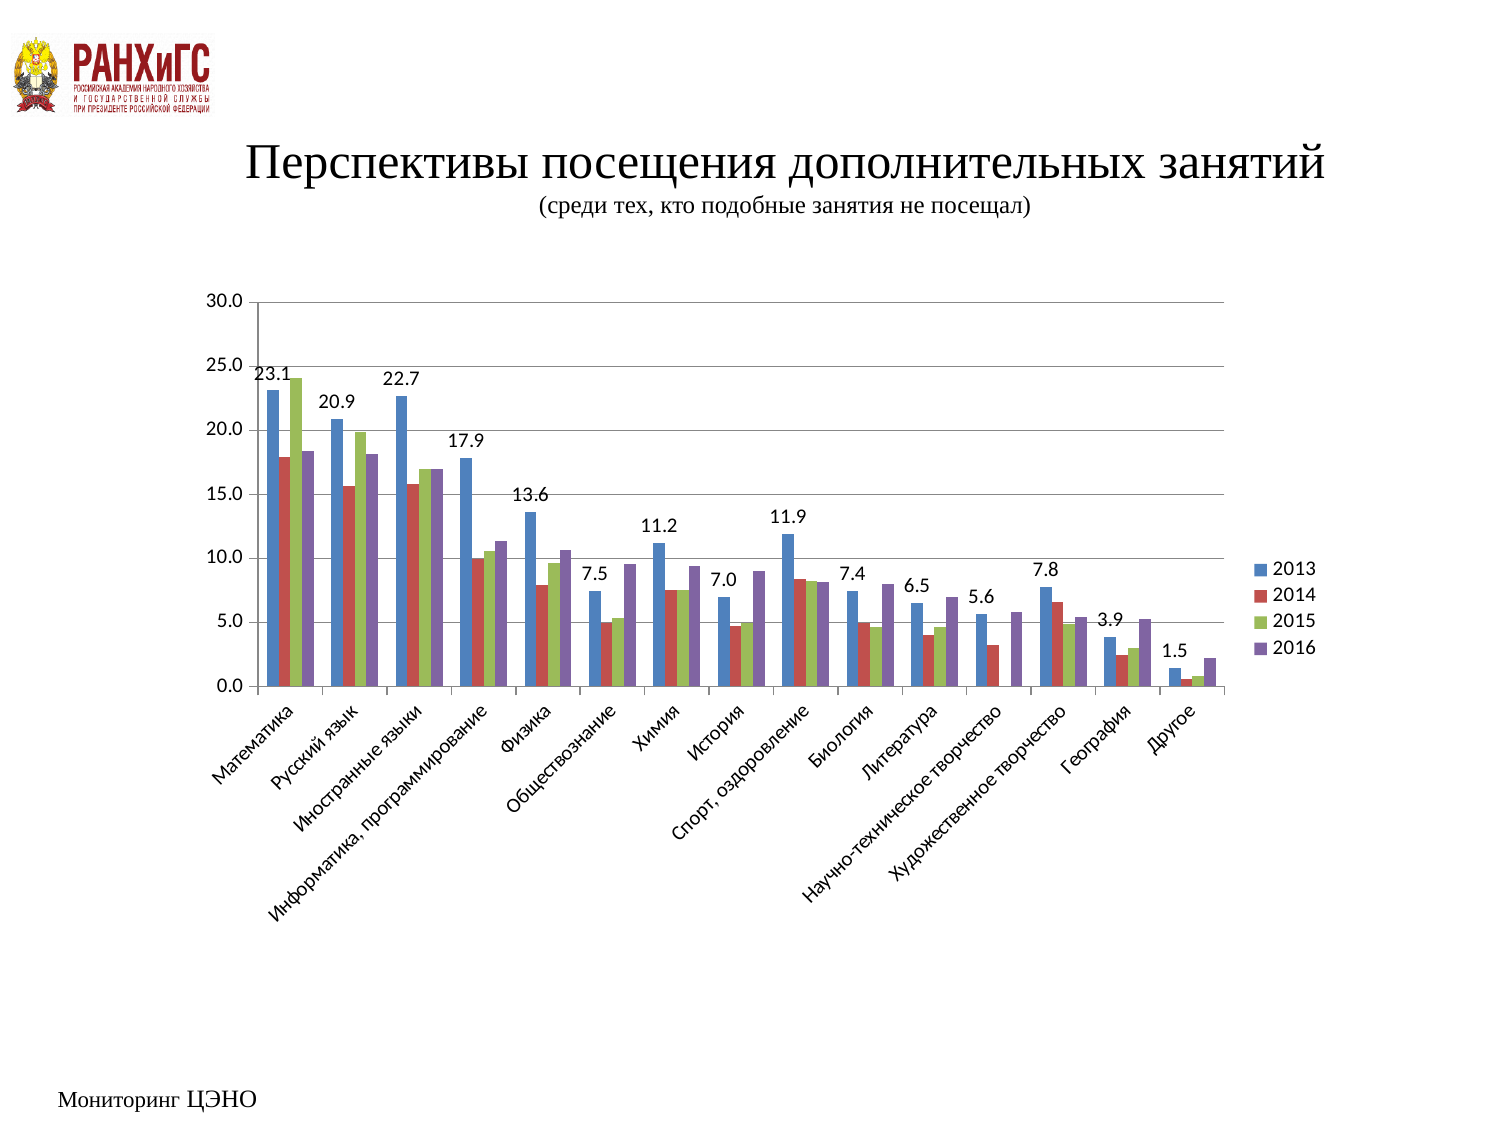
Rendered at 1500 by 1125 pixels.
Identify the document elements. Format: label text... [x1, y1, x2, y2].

text_box Мониторинг ЦЭНО [42, 1060, 362, 1120]
text_box Перспективы посещения дополнительных занятий (среди тех, кто подобные занятия не посещал) [159, 120, 1412, 226]
chart [182, 278, 1337, 941]
picture [10, 33, 215, 117]
